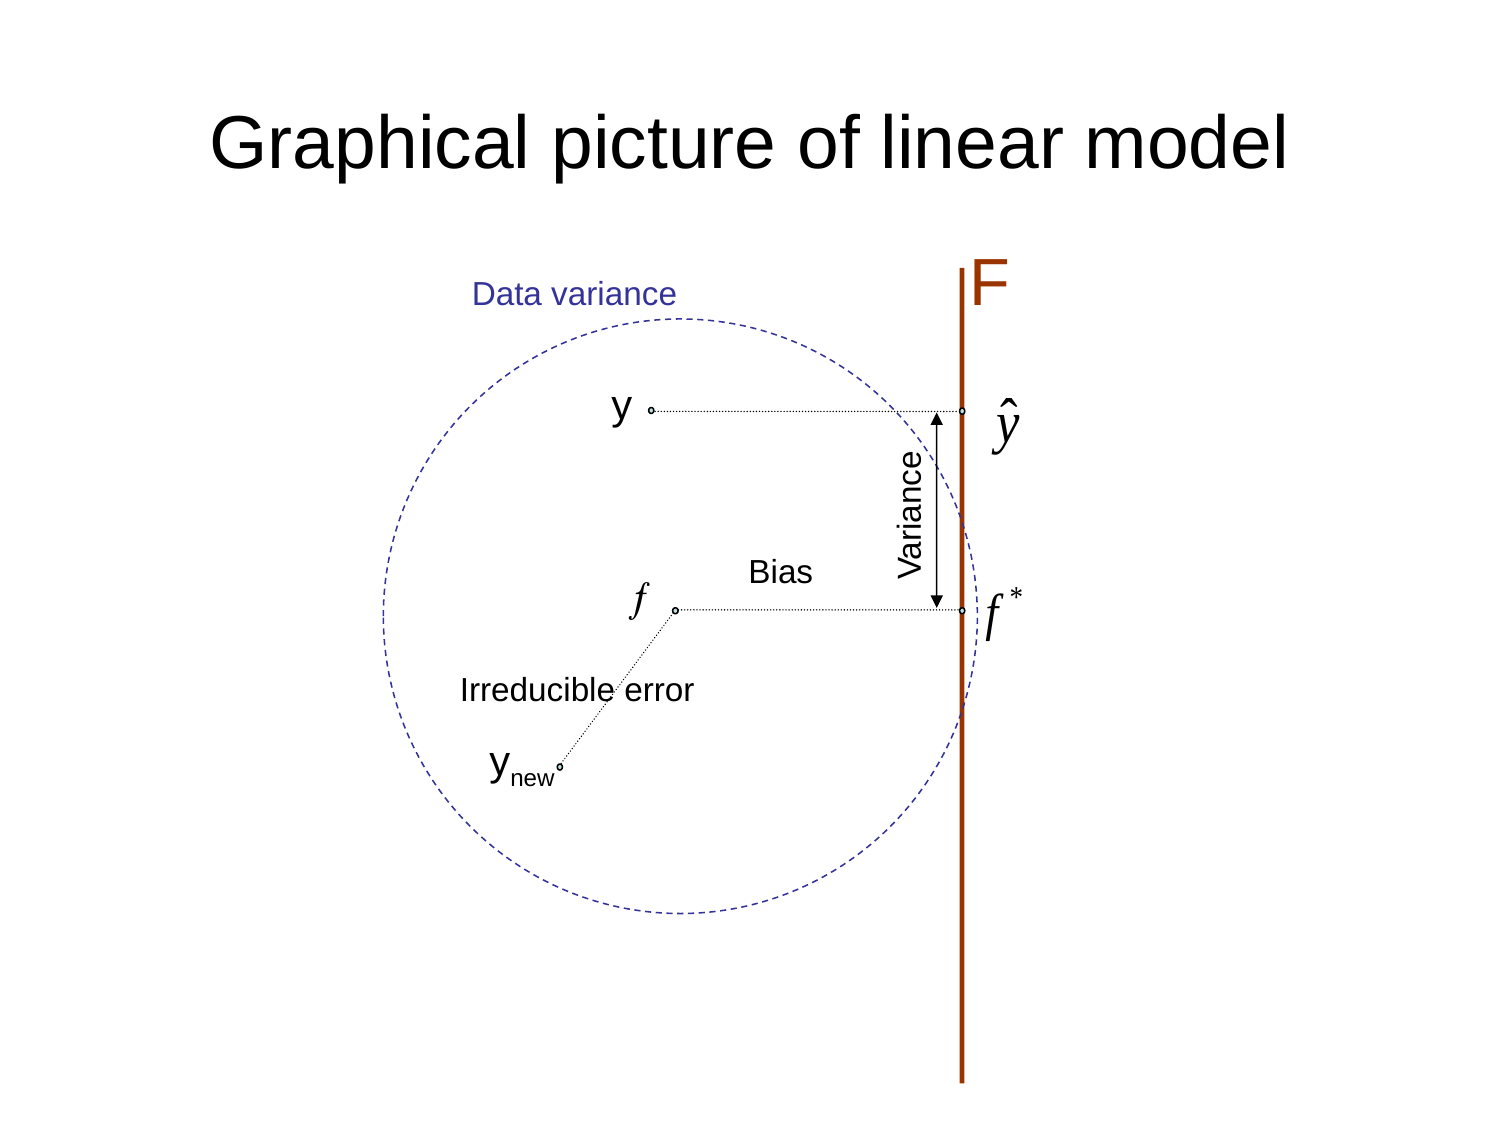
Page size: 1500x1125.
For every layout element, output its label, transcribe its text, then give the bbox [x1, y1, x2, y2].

title Graphical picture of linear model [75, 45, 1425, 233]
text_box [983, 388, 1032, 468]
text_box Irreducible error [445, 660, 791, 716]
text_box F [954, 231, 1031, 361]
text_box Bias [733, 542, 899, 598]
text_box [557, 764, 563, 771]
text_box Data variance [457, 265, 762, 320]
text_box [959, 408, 965, 415]
text_box Variance [880, 356, 935, 461]
text_box [383, 320, 975, 914]
text_box [930, 412, 943, 608]
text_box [969, 574, 1032, 653]
text_box [672, 607, 679, 614]
